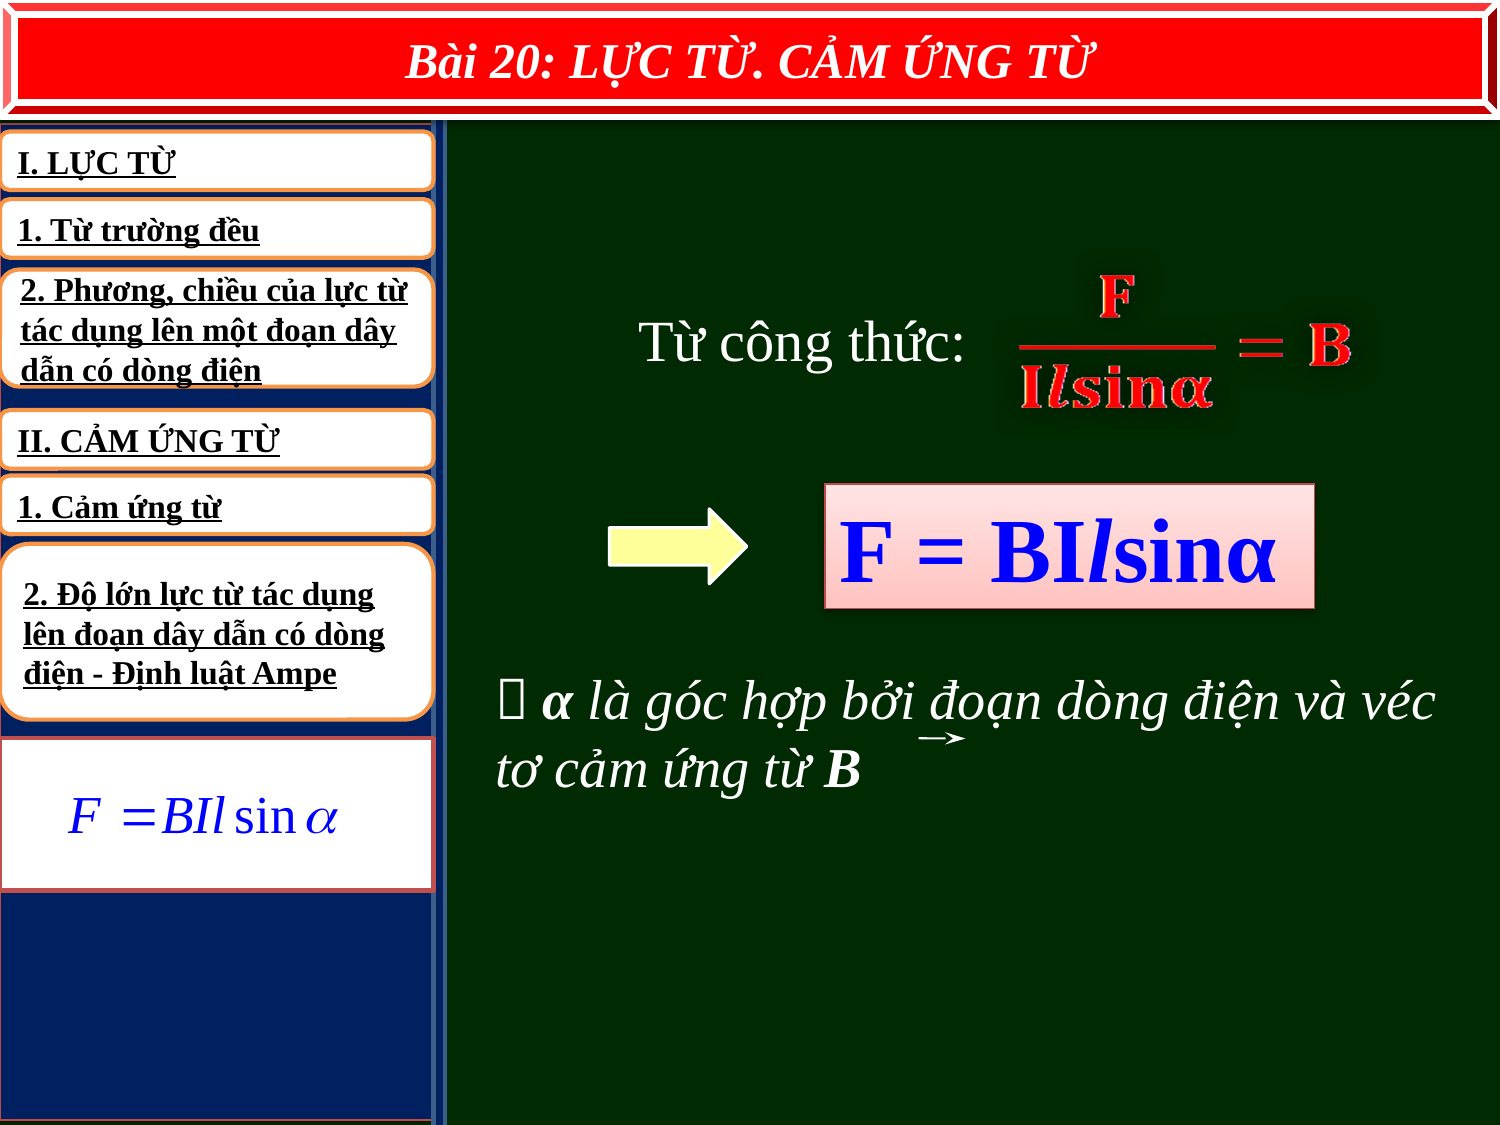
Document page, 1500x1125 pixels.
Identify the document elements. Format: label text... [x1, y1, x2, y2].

picture [1019, 269, 1354, 423]
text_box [0, 107, 446, 1125]
text_box Từ công thức: [623, 296, 996, 381]
text_box [607, 506, 749, 586]
text_box F = BIlsinα [824, 483, 1315, 609]
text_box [480, 656, 1454, 808]
text_box Bài 20: LỰC TỪ. CẢM ỨNG TỪ [0, 0, 1500, 120]
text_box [58, 784, 352, 848]
